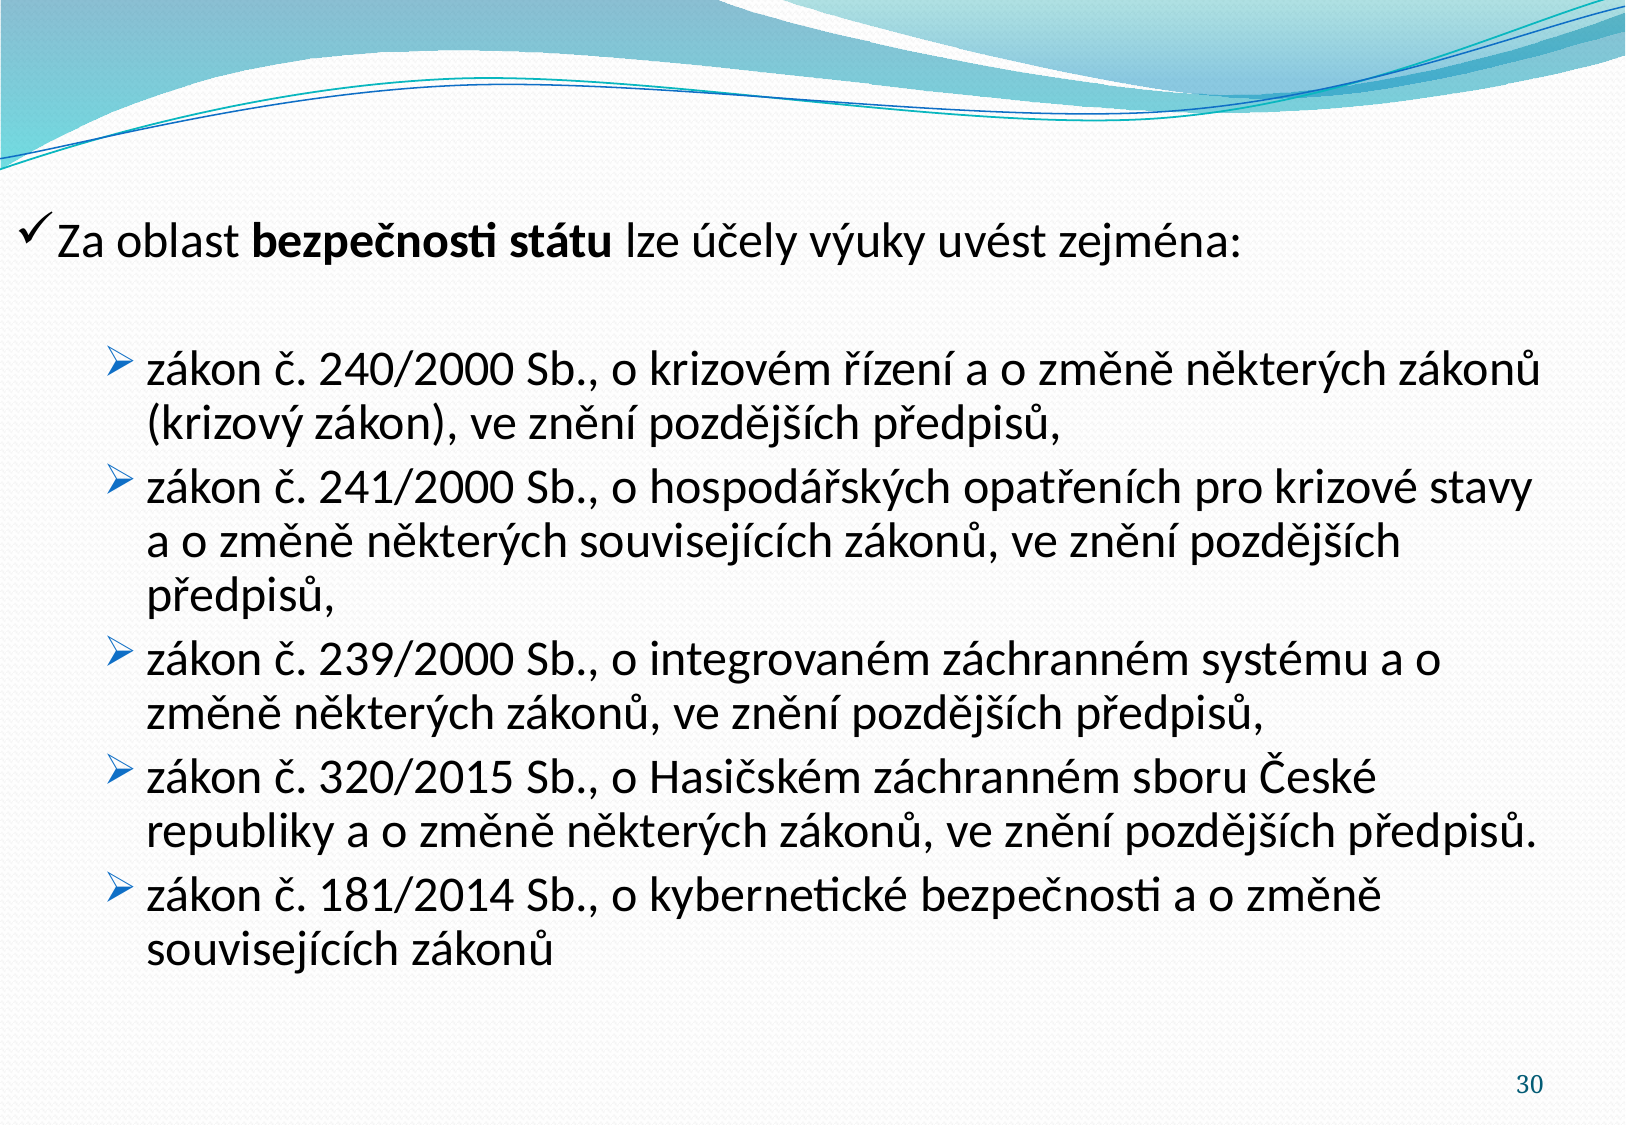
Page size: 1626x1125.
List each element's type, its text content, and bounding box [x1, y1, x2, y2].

slide_number 30 [1408, 1042, 1544, 1103]
list Za oblast bezpečnosti státu lze účely výuky uvést zejména: zákon č. 240/2000 Sb., o krizovém řízení a o změně některých zákonů (krizový zákon), ve znění pozdějších předpisů, zákon č. 241/2000 Sb., o hospodářských opatřeních pro krizové stavy a o změně některých souvisejících zákonů, ve znění pozdějších předpisů, zákon č. 239/2000 Sb., o integrovaném záchranném systému a o změně některých zákonů, ve znění pozdějších předpisů, zákon č. 320/2015 Sb., o Hasičském záchranném sboru České republiky a o změně některých zákonů, ve znění pozdějších předpisů. zákon č. 181/2014 Sb., o kybernetické bezpečnosti a o změně souvisejících zákonů [0, 137, 1581, 1083]
